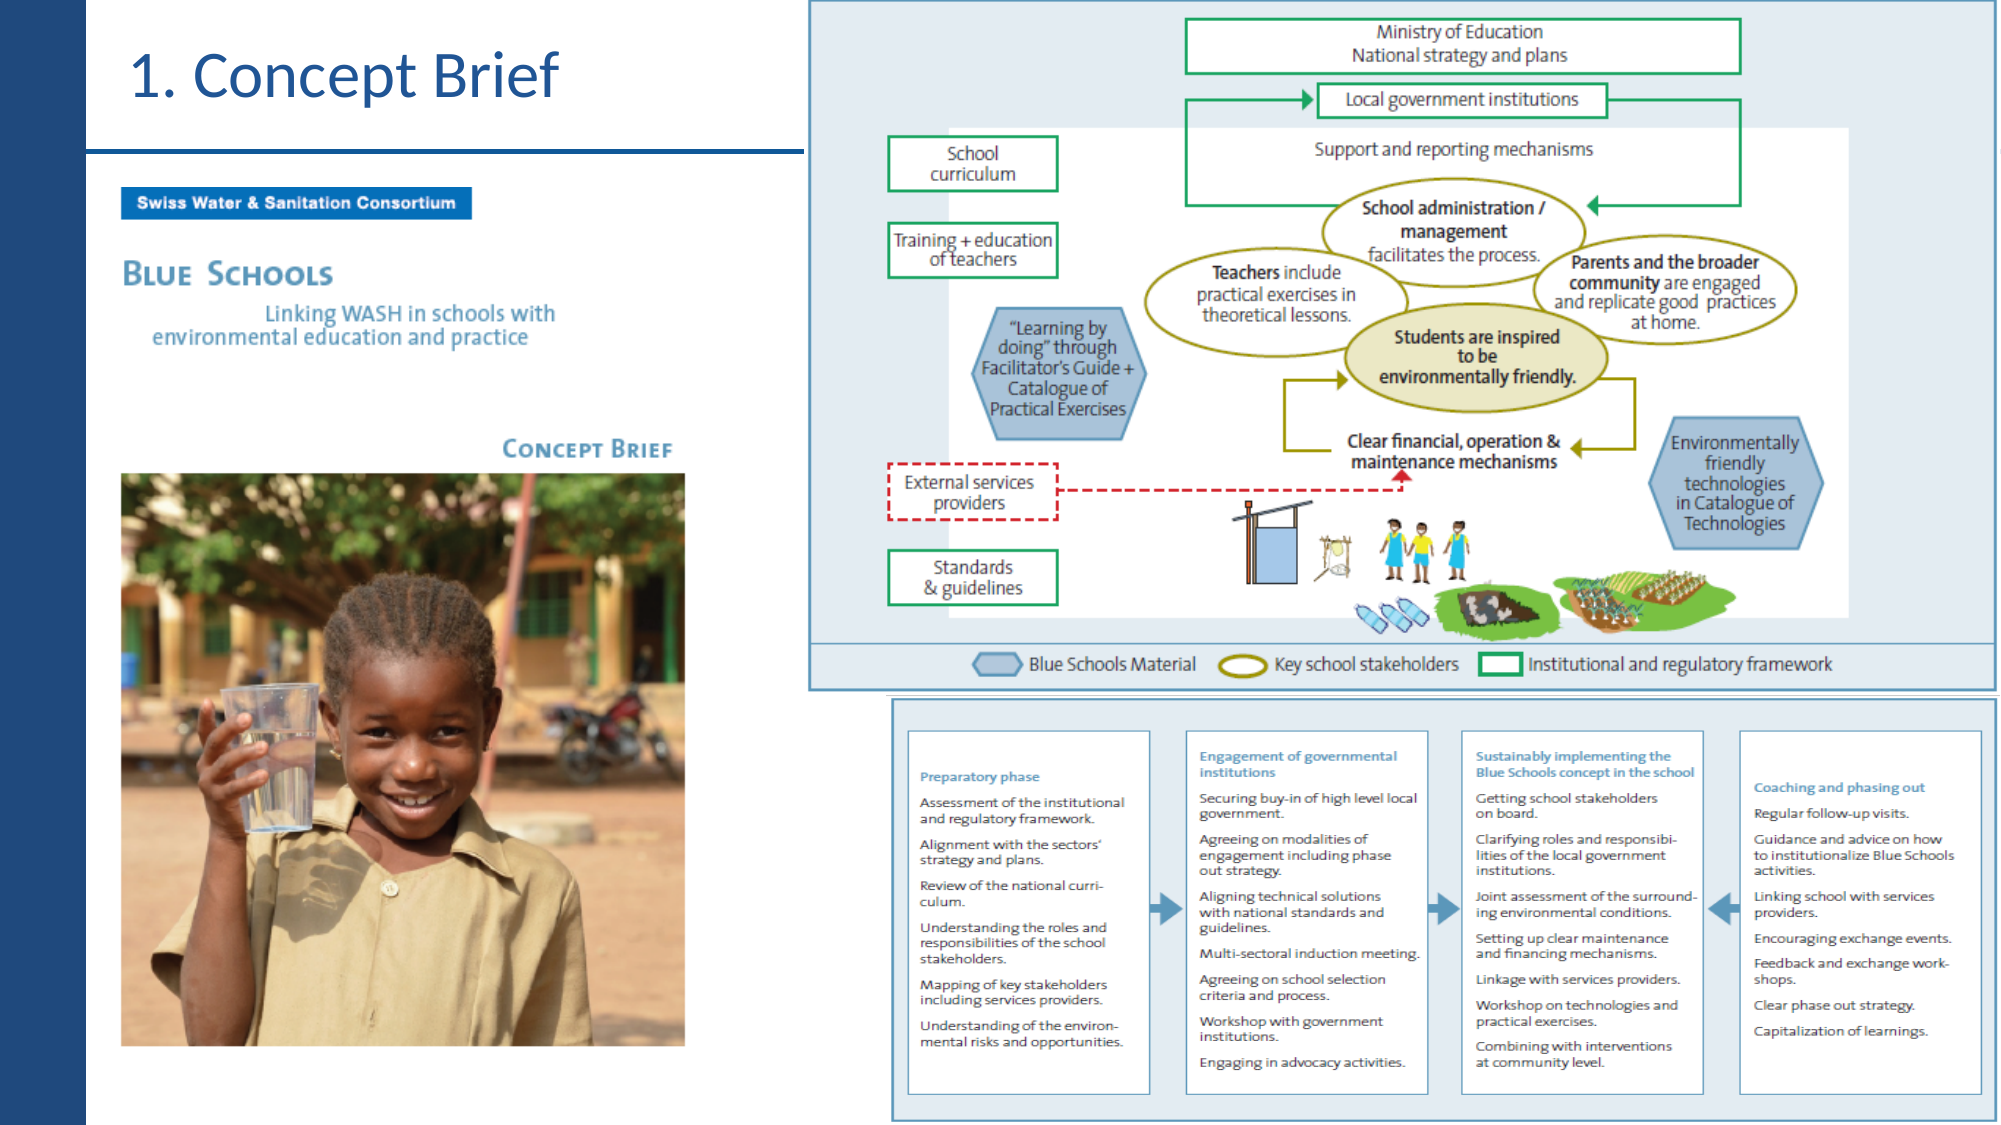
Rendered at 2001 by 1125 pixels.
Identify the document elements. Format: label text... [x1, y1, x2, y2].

title 1. Concept Brief [98, 28, 689, 129]
picture [112, 187, 704, 1070]
picture [804, 0, 2000, 1124]
